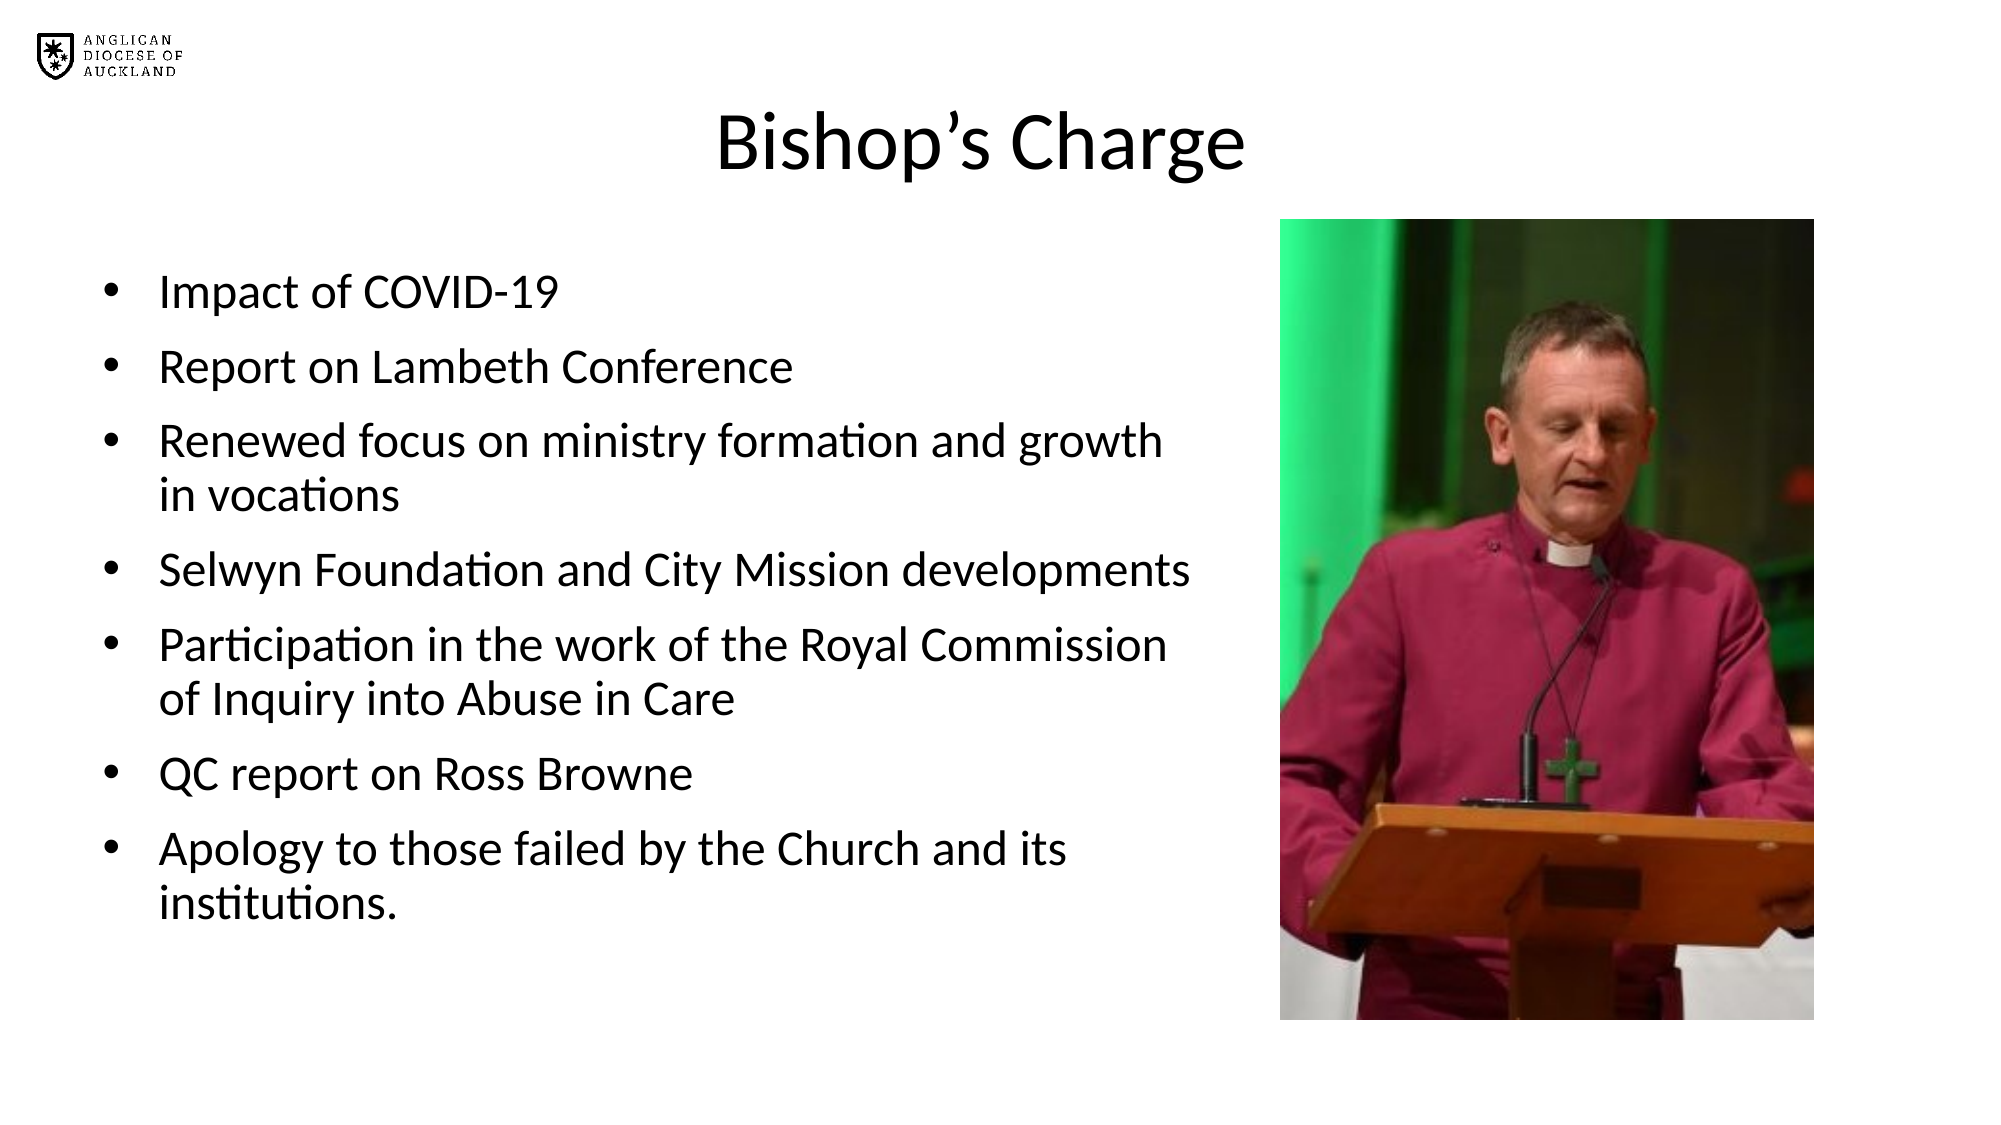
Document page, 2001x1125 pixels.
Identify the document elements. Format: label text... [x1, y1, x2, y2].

subtitle Impact of COVID-19 Report on Lambeth Conference Renewed focus on ministry formation and growth in vocations Selwyn Foundation and City Mission developments Participation in the work of the Royal Commission of Inquiry into Abuse in Care QC report on Ross Browne Apology to those failed by the Church and its institutions. [87, 257, 1210, 1020]
picture [37, 33, 182, 80]
title Bishop’s Charge [231, 33, 1732, 196]
picture [1279, 219, 1814, 1020]
